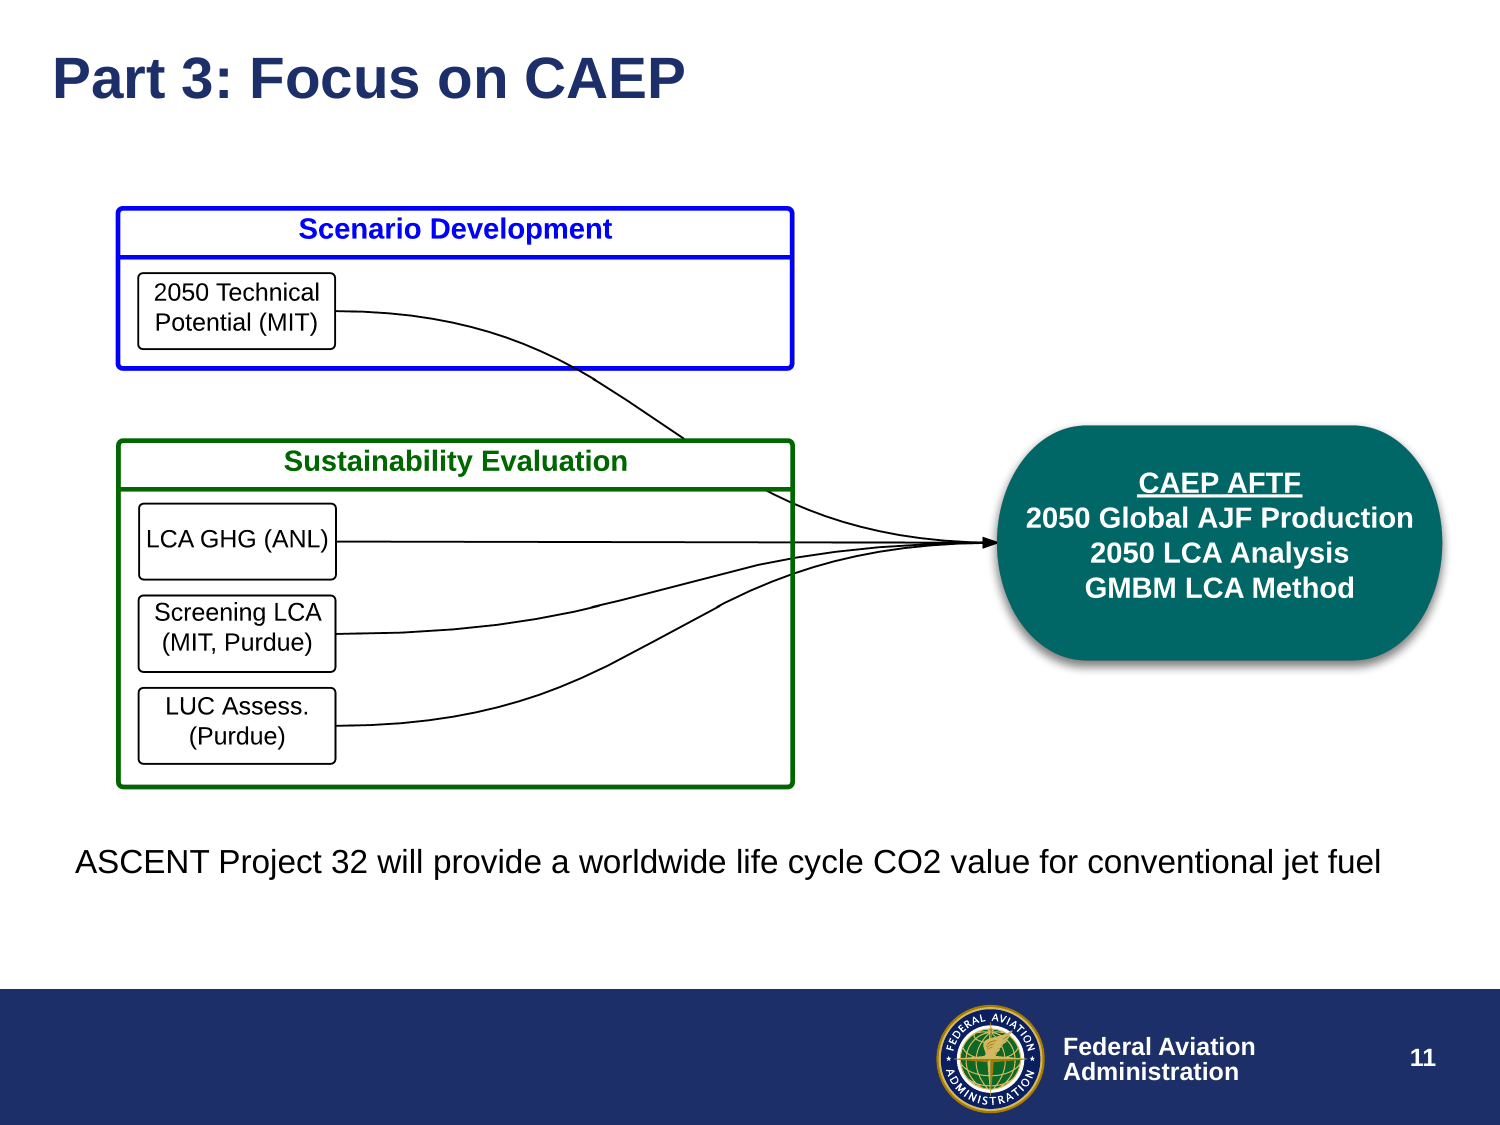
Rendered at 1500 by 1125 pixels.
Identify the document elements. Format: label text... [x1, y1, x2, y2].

text_box ASCENT Project 32 will provide a worldwide life cycle CO2 value for conventional jet fuel [60, 841, 1399, 888]
title Part 3: Focus on CAEP [37, 17, 1143, 133]
text_box 11 [1138, 1034, 1451, 1110]
picture [54, 152, 1462, 833]
